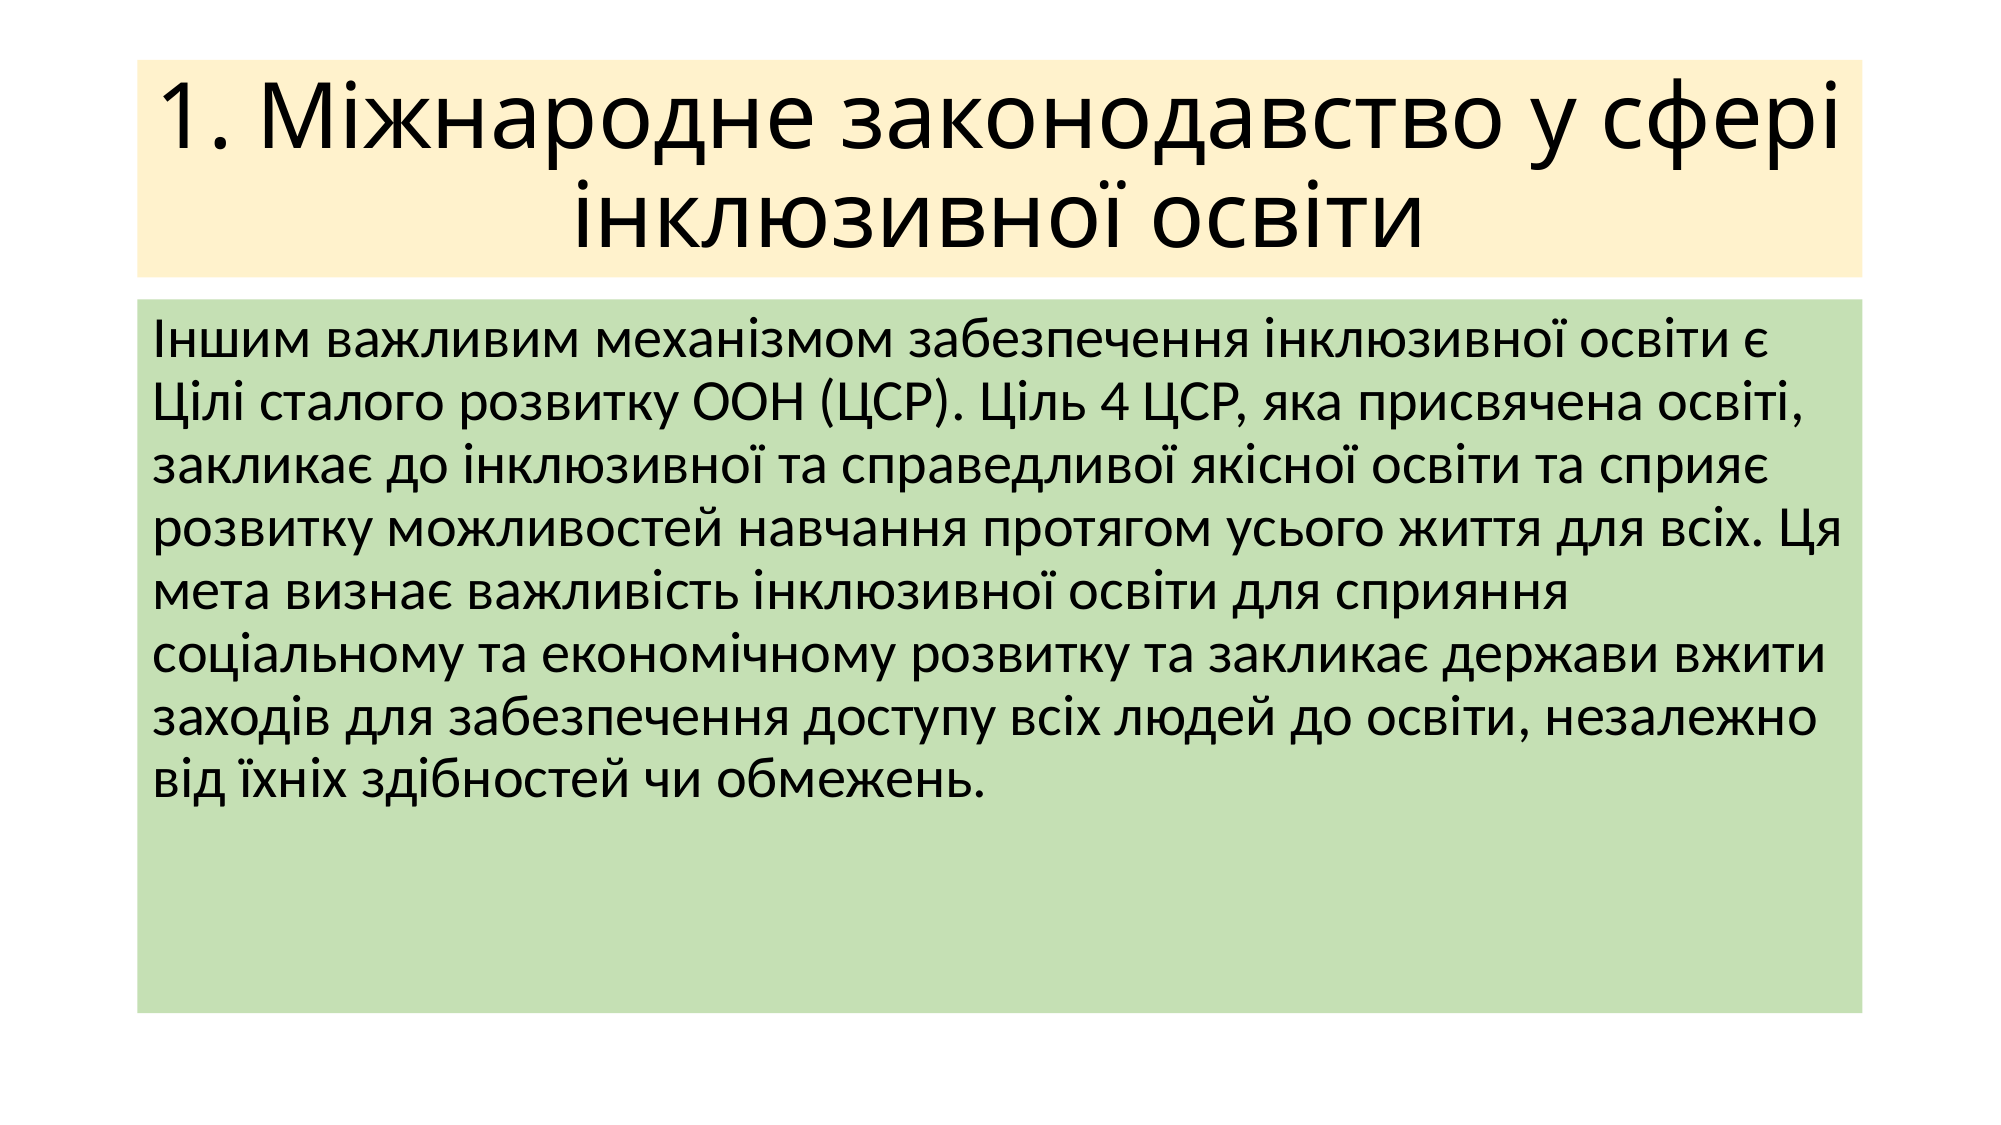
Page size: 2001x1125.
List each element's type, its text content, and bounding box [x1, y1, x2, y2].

title 1. Міжнародне законодавство у сфері інклюзивної освіти [137, 59, 1863, 278]
list Іншим важливим механізмом забезпечення інклюзивної освіти є Цілі сталого розвитку ООН (ЦСР). Ціль 4 ЦСР, яка присвячена освіті, закликає до інклюзивної та справедливої якісної освіти та сприяє розвитку можливостей навчання протягом усього життя для всіх. Ця мета визнає важливість інклюзивної освіти для сприяння соціальному та економічному розвитку та закликає держави вжити заходів для забезпечення доступу всіх людей до освіти, незалежно від їхніх здібностей чи обмежень. [137, 299, 1863, 1014]
